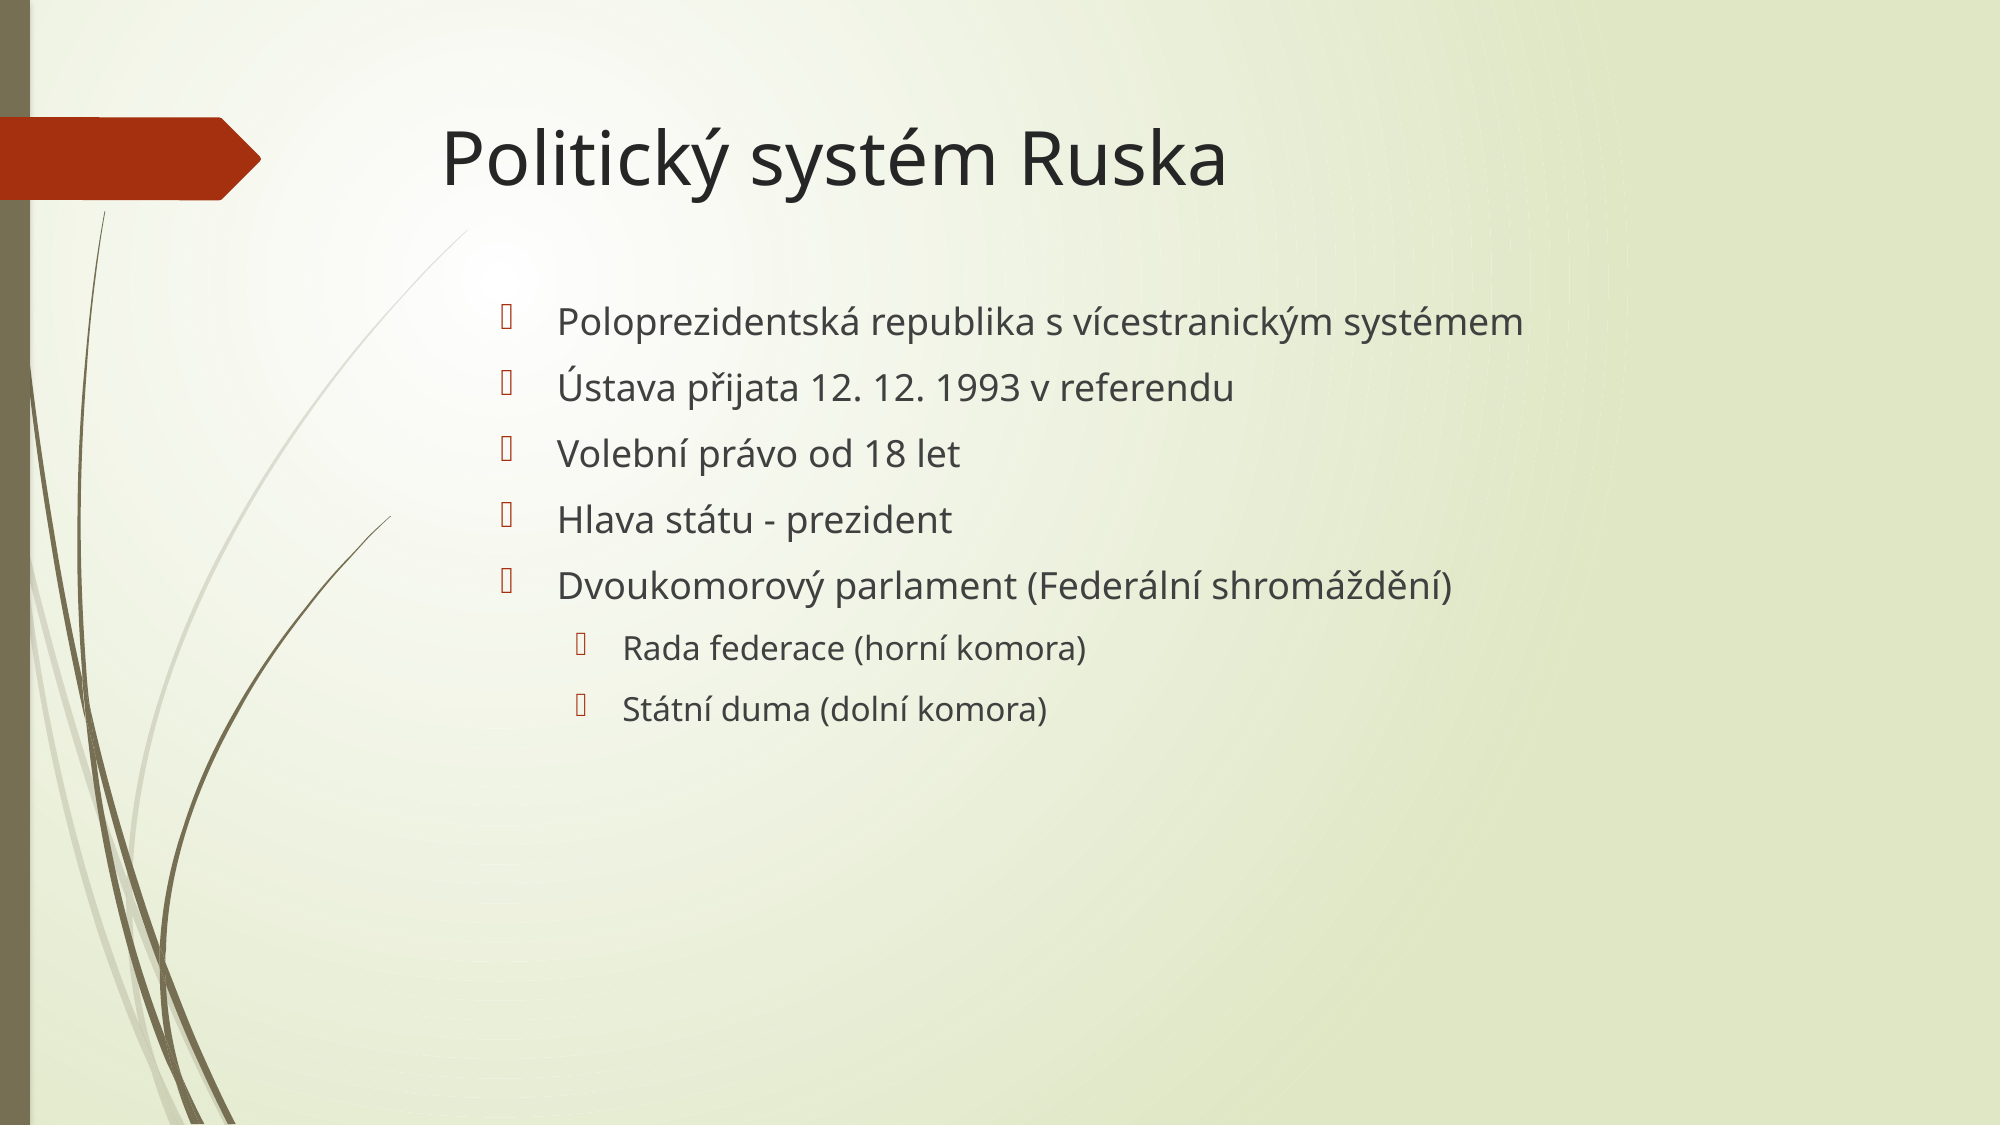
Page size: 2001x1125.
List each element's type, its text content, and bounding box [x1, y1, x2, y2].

title Politický systém Ruska [425, 102, 1888, 313]
list Poloprezidentská republika s vícestranickým systémem Ústava přijata 12. 12. 1993 v referendu Volební právo od 18 let Hlava státu - prezident Dvoukomorový parlament (Federální shromáždění) Rada federace (horní komora) Státní duma (dolní komora) [485, 290, 1716, 1025]
